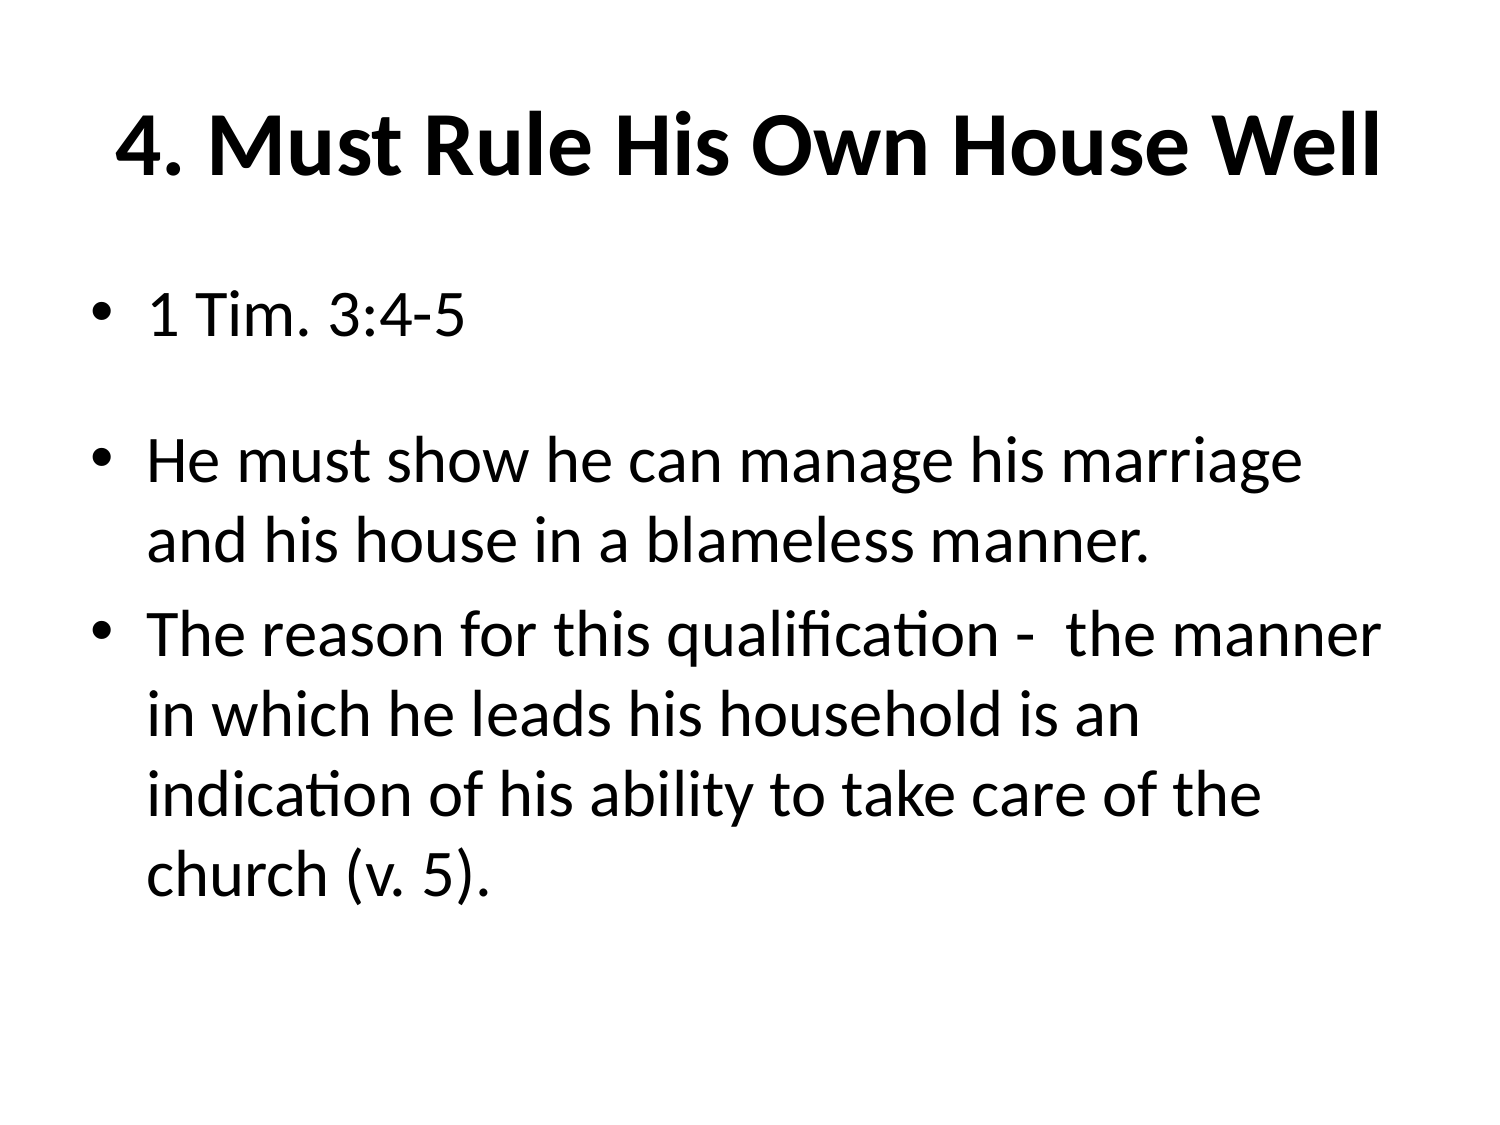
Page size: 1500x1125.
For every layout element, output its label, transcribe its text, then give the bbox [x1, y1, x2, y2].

list 1 Tim. 3:4-5 He must show he can manage his marriage and his house in a blameless manner. The reason for this qualification - the manner in which he leads his household is an indication of his ability to take care of the church (v. 5). [75, 262, 1425, 1005]
title 4. Must Rule His Own House Well [75, 45, 1425, 233]
